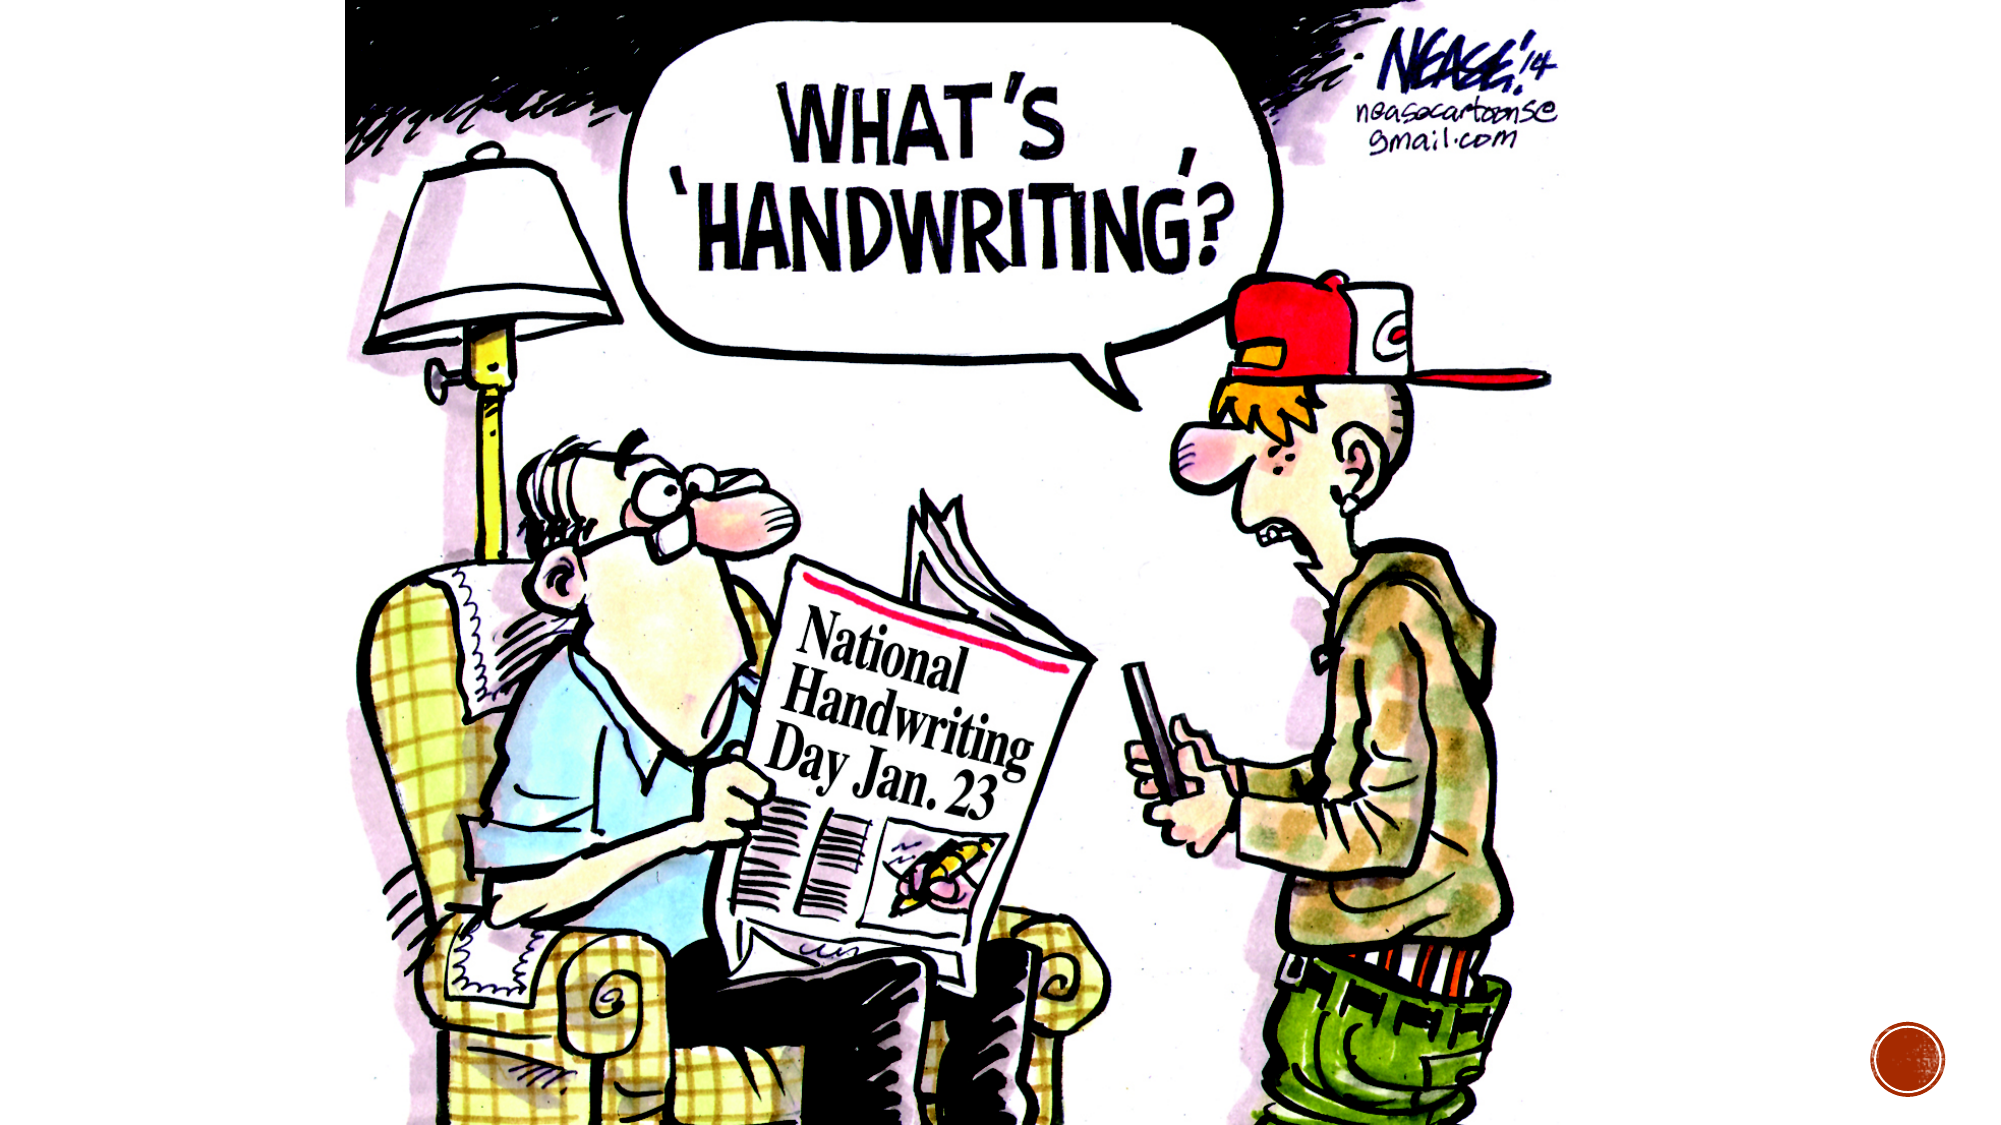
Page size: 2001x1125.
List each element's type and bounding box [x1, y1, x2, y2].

list [349, 3, 1563, 1123]
